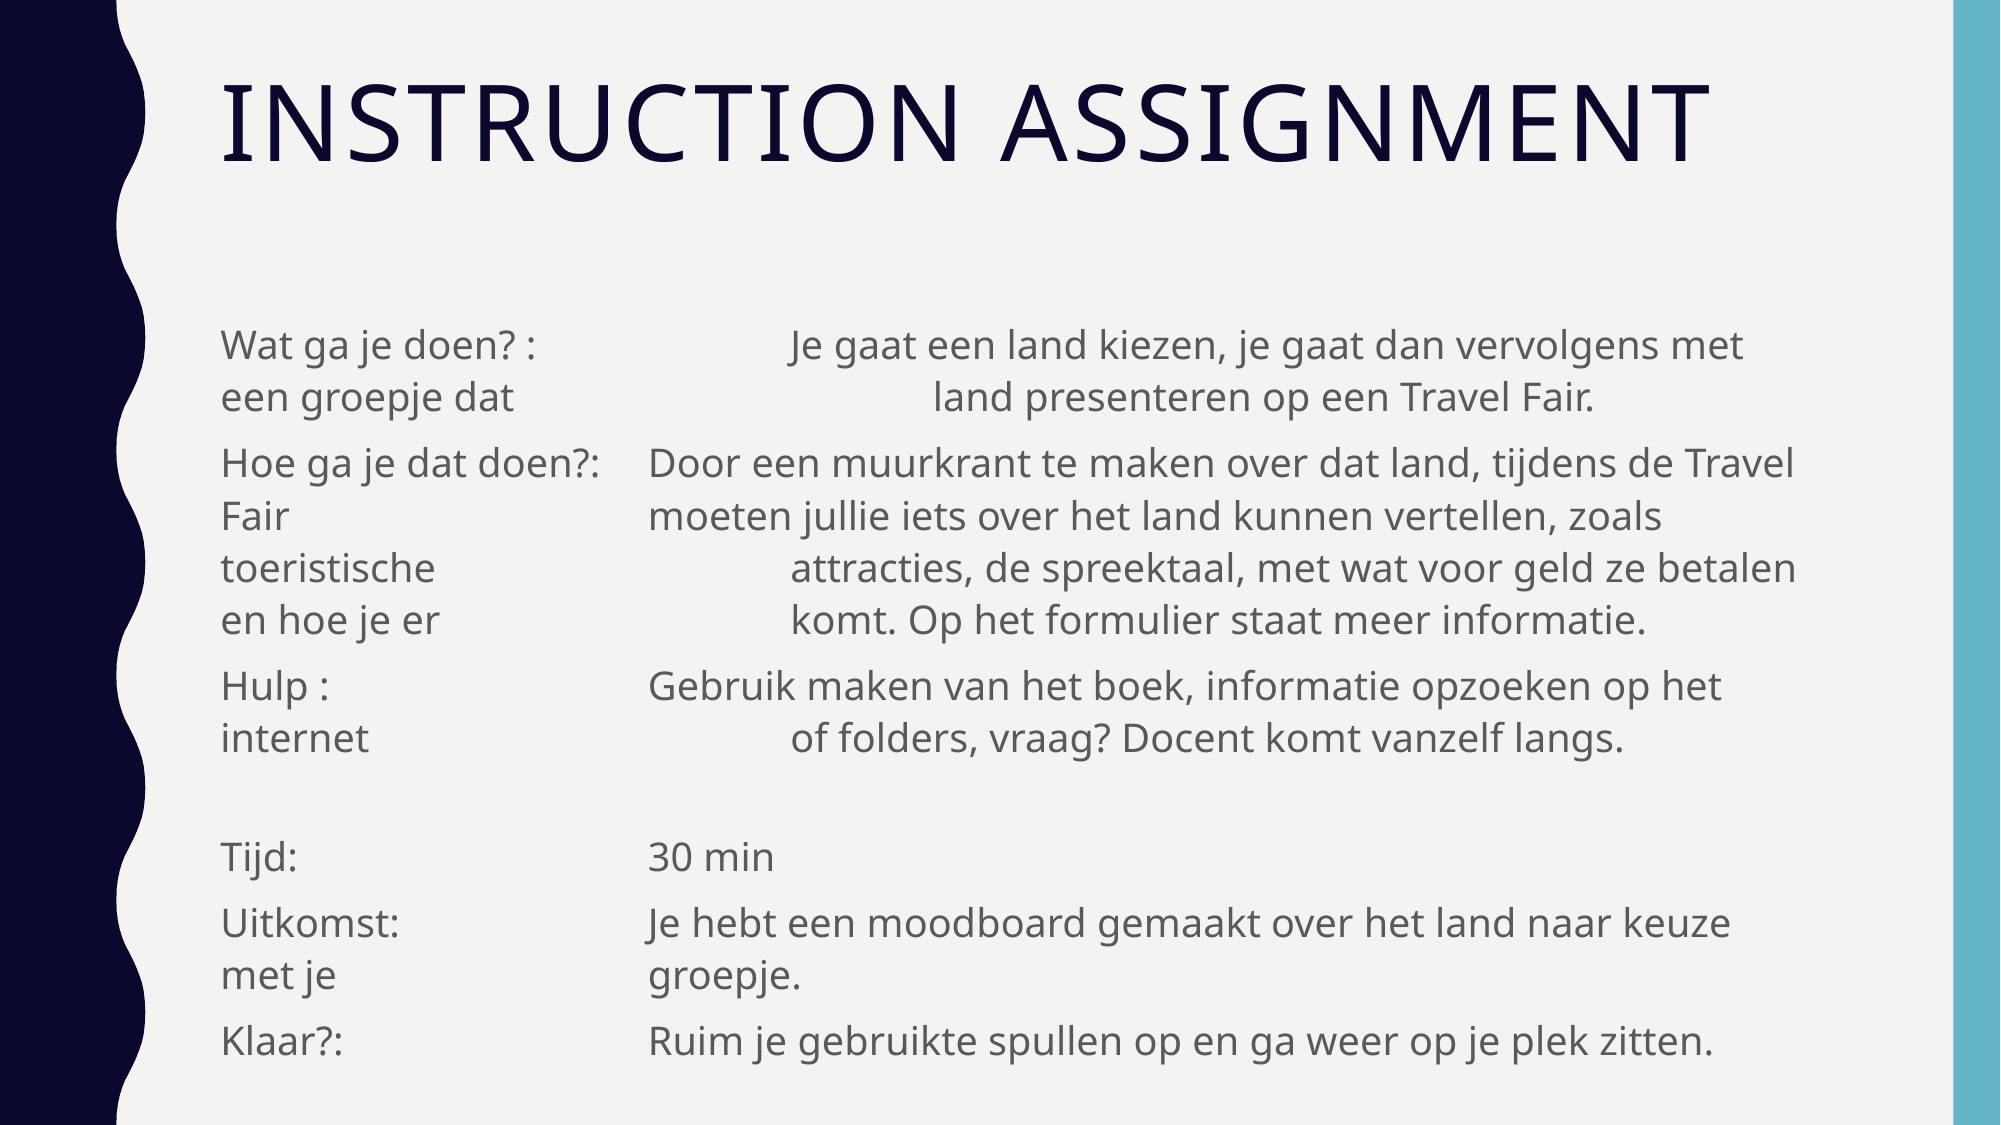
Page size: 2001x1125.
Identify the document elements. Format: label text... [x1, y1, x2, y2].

title Instruction assignment [205, 62, 1875, 308]
list Wat ga je doen? : Je gaat een land kiezen, je gaat dan vervolgens met een groepje dat land presenteren op een Travel Fair. Hoe ga je dat doen?: Door een muurkrant te maken over dat land, tijdens de Travel Fair moeten jullie iets over het land kunnen vertellen, zoals toeristische attracties, de spreektaal, met wat voor geld ze betalen en hoe je er komt. Op het formulier staat meer informatie. Hulp : Gebruik maken van het boek, informatie opzoeken op het internet of folders, vraag? Docent komt vanzelf langs. Tijd: 30 min Uitkomst: Je hebt een moodboard gemaakt over het land naar keuze met je groepje. Klaar?: Ruim je gebruikte spullen op en ga weer op je plek zitten. [205, 307, 1823, 1086]
